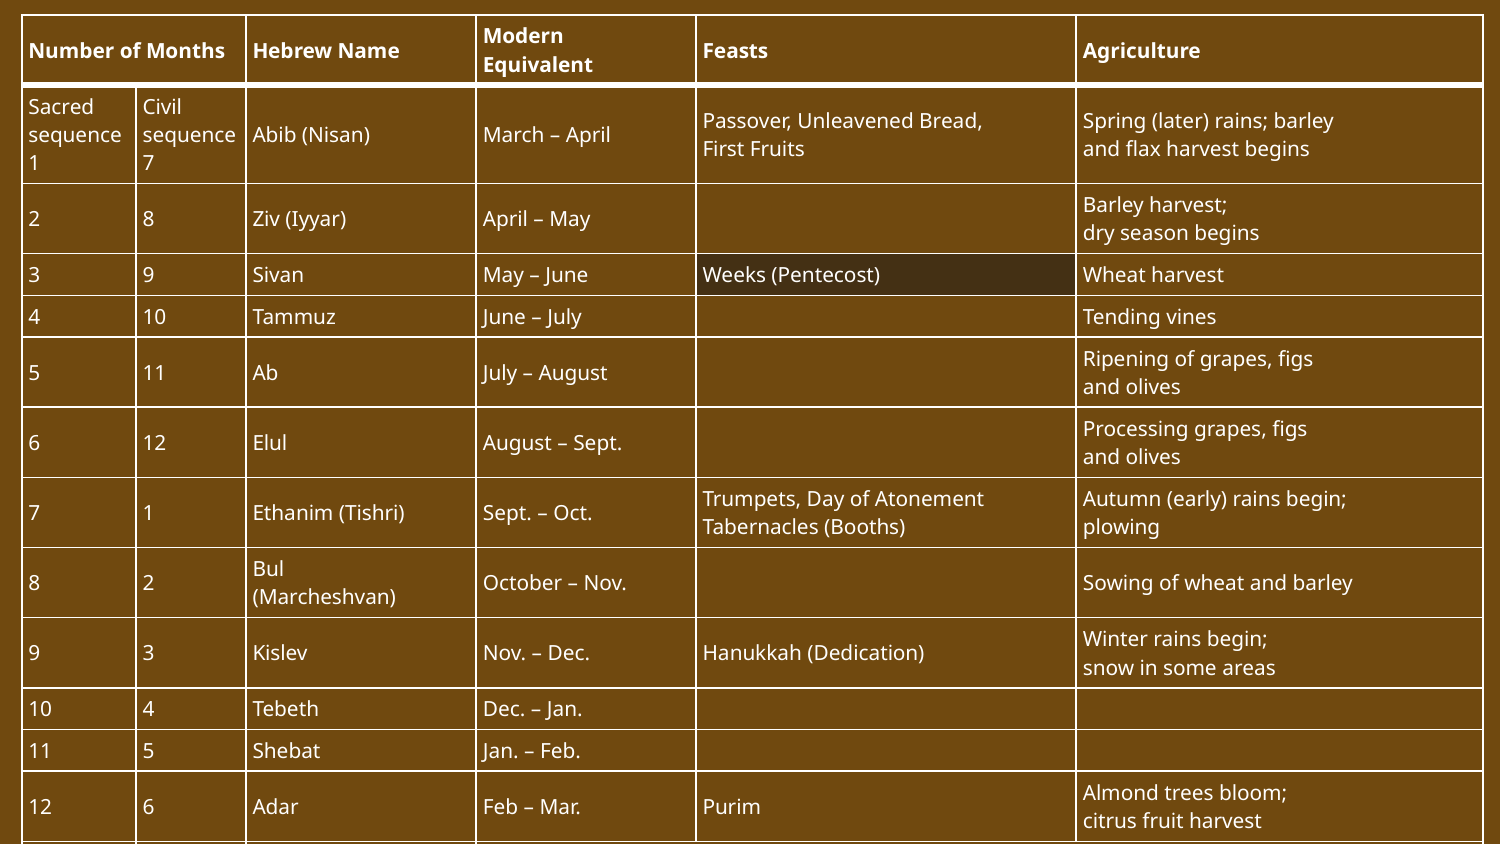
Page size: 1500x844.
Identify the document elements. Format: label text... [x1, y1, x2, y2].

table_cell Tammuz [247, 296, 475, 336]
table_cell [697, 338, 1075, 406]
table_cell Jan. – Feb. [477, 730, 695, 770]
table_cell 3 [137, 618, 245, 687]
table_header Number of Months [23, 16, 245, 82]
table_cell 5 [137, 730, 245, 770]
table_cell [697, 408, 1075, 477]
table_cell 1 [137, 478, 245, 547]
table_cell Ripening of grapes, figs and olives [1077, 338, 1482, 406]
table_cell Purim [697, 772, 1075, 841]
table_cell Ab [247, 338, 475, 406]
table_cell [697, 296, 1075, 336]
table_cell [697, 730, 1075, 770]
table_cell August – Sept. [477, 408, 695, 477]
table_cell Passover, Unleavened Bread, First Fruits [697, 88, 1075, 183]
table_cell 6 [137, 772, 245, 841]
table_cell [1077, 730, 1482, 770]
table_cell Civil sequence 7 [137, 88, 245, 183]
table_cell Autumn (early) rains begin; plowing [1077, 478, 1482, 547]
table_cell 4 [137, 689, 245, 729]
table_cell 9 [23, 618, 135, 687]
table_cell May – June [477, 254, 695, 295]
table_cell June – July [477, 296, 695, 336]
table_cell April – May [477, 184, 695, 253]
table_cell Nov. – Dec. [477, 618, 695, 687]
table_cell Sivan [247, 254, 475, 295]
table_cell Ziv (Iyyar) [247, 184, 475, 253]
table_cell 6 [23, 408, 135, 477]
table_cell 8 [137, 184, 245, 253]
table_cell Feb – Mar. [477, 772, 695, 841]
table_cell 11 [23, 730, 135, 770]
table_header Feasts [697, 16, 1075, 82]
table_cell 2 [137, 548, 245, 617]
table_cell 10 [137, 296, 245, 336]
table_cell 4 [23, 296, 135, 336]
table_cell [697, 689, 1075, 729]
table_header Modern Equivalent [477, 16, 695, 82]
table_cell Sacred sequence 1 [23, 88, 135, 183]
table_cell Dec. – Jan. [477, 689, 695, 729]
table_cell Barley harvest; dry season begins [1077, 184, 1482, 253]
table_cell 3 [23, 254, 135, 295]
table_cell Elul [247, 408, 475, 477]
table_cell 12 [137, 408, 245, 477]
table_header Hebrew Name [247, 16, 475, 82]
table_cell 7 [23, 478, 135, 547]
table_cell Trumpets, Day of Atonement Tabernacles (Booths) [697, 478, 1075, 547]
table_cell [697, 184, 1075, 253]
table_cell Almond trees bloom; citrus fruit harvest [1077, 772, 1482, 841]
table_cell [697, 548, 1075, 617]
table_cell Kislev [247, 618, 475, 687]
table_cell 5 [23, 338, 135, 406]
table_cell Hanukkah (Dedication) [697, 618, 1075, 687]
table_cell 10 [23, 689, 135, 729]
table_cell Processing grapes, figs and olives [1077, 408, 1482, 477]
table_cell Wheat harvest [1077, 254, 1482, 295]
table_cell Winter rains begin; snow in some areas [1077, 618, 1482, 687]
table_cell March – April [477, 88, 695, 183]
table_cell [1077, 689, 1482, 729]
table_cell Sowing of wheat and barley [1077, 548, 1482, 617]
table_cell Shebat [247, 730, 475, 770]
table_cell Ethanim (Tishri) [247, 478, 475, 547]
table_cell July – August [477, 338, 695, 406]
table_cell Sept. – Oct. [477, 478, 695, 547]
table_header Agriculture [1077, 16, 1482, 82]
table_cell Tebeth [247, 689, 475, 729]
table_cell 8 [23, 548, 135, 617]
table_cell Spring (later) rains; barley and flax harvest begins [1077, 88, 1482, 183]
table_cell 9 [137, 254, 245, 295]
table_cell Tending vines [1077, 296, 1482, 336]
table_cell 11 [137, 338, 245, 406]
table_cell 12 [23, 772, 135, 841]
table_cell 2 [23, 184, 135, 253]
table_cell Weeks (Pentecost) [697, 254, 1075, 295]
table_cell October – Nov. [477, 548, 695, 617]
table_cell Adar [247, 772, 475, 841]
table_cell Bul (Marcheshvan) [247, 548, 475, 617]
table_cell Abib (Nisan) [247, 88, 475, 183]
